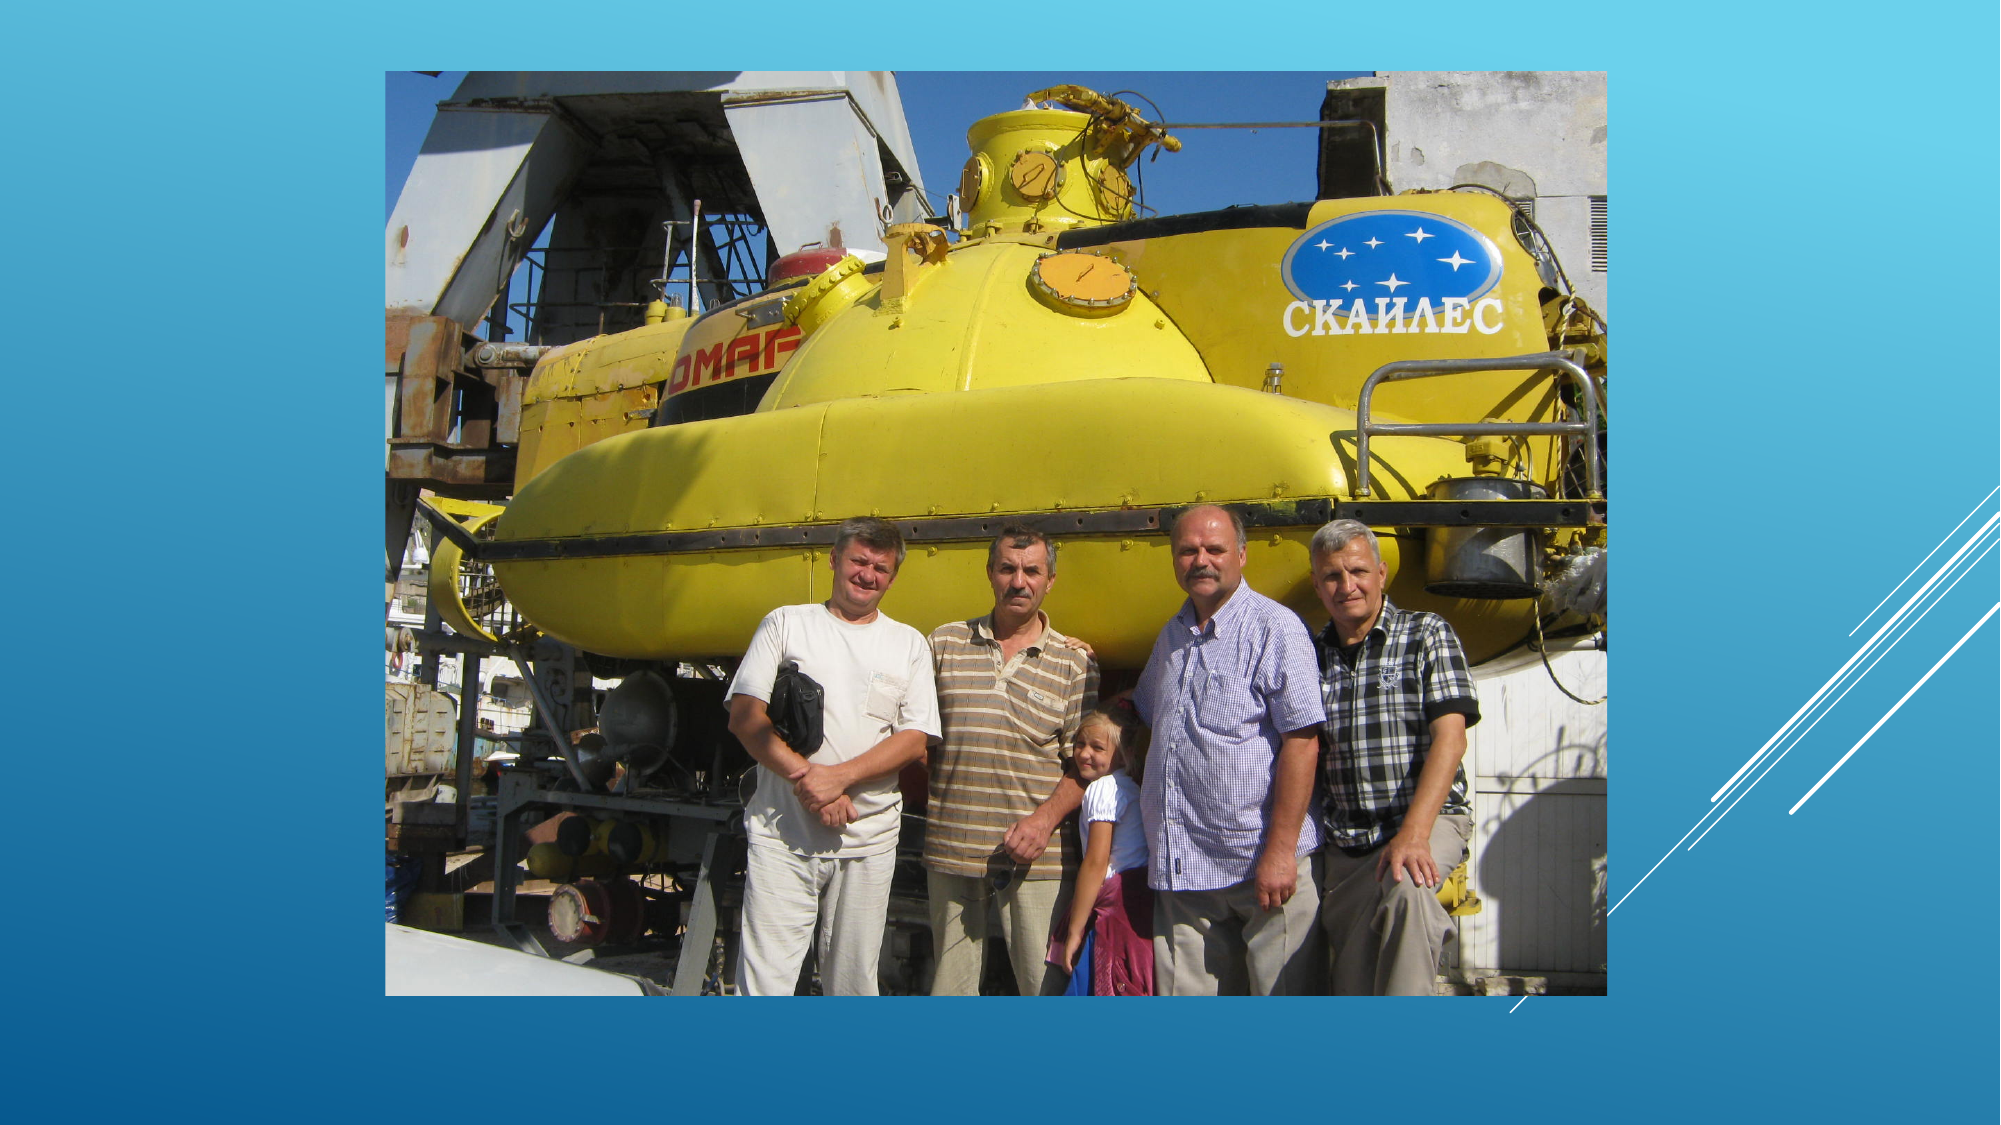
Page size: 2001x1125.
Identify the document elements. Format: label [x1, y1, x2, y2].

picture [385, 71, 1608, 997]
